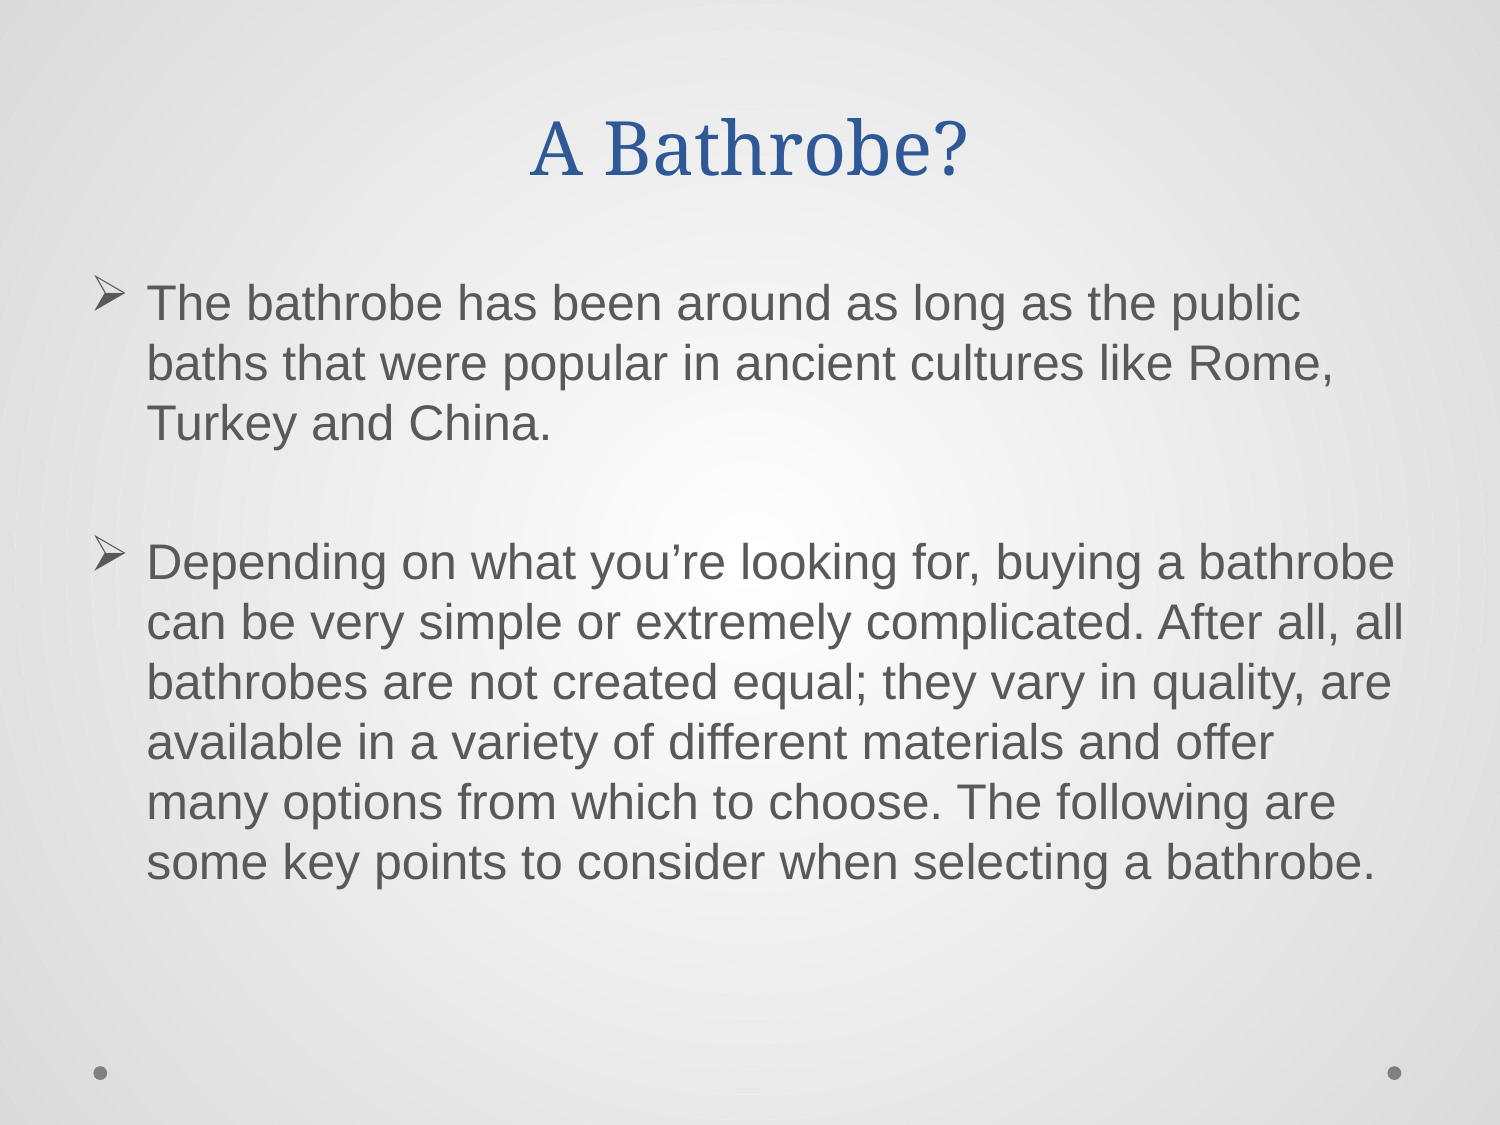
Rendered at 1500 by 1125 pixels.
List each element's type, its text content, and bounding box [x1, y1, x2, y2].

title A Bathrobe? [75, 62, 1425, 238]
list The bathrobe has been around as long as the public baths that were popular in ancient cultures like Rome, Turkey and China. Depending on what you’re looking for, buying a bathrobe can be very simple or extremely complicated. After all, all bathrobes are not created equal; they vary in quality, are available in a variety of different materials and offer many options from which to choose. The following are some key points to consider when selecting a bathrobe. [75, 262, 1425, 1005]
